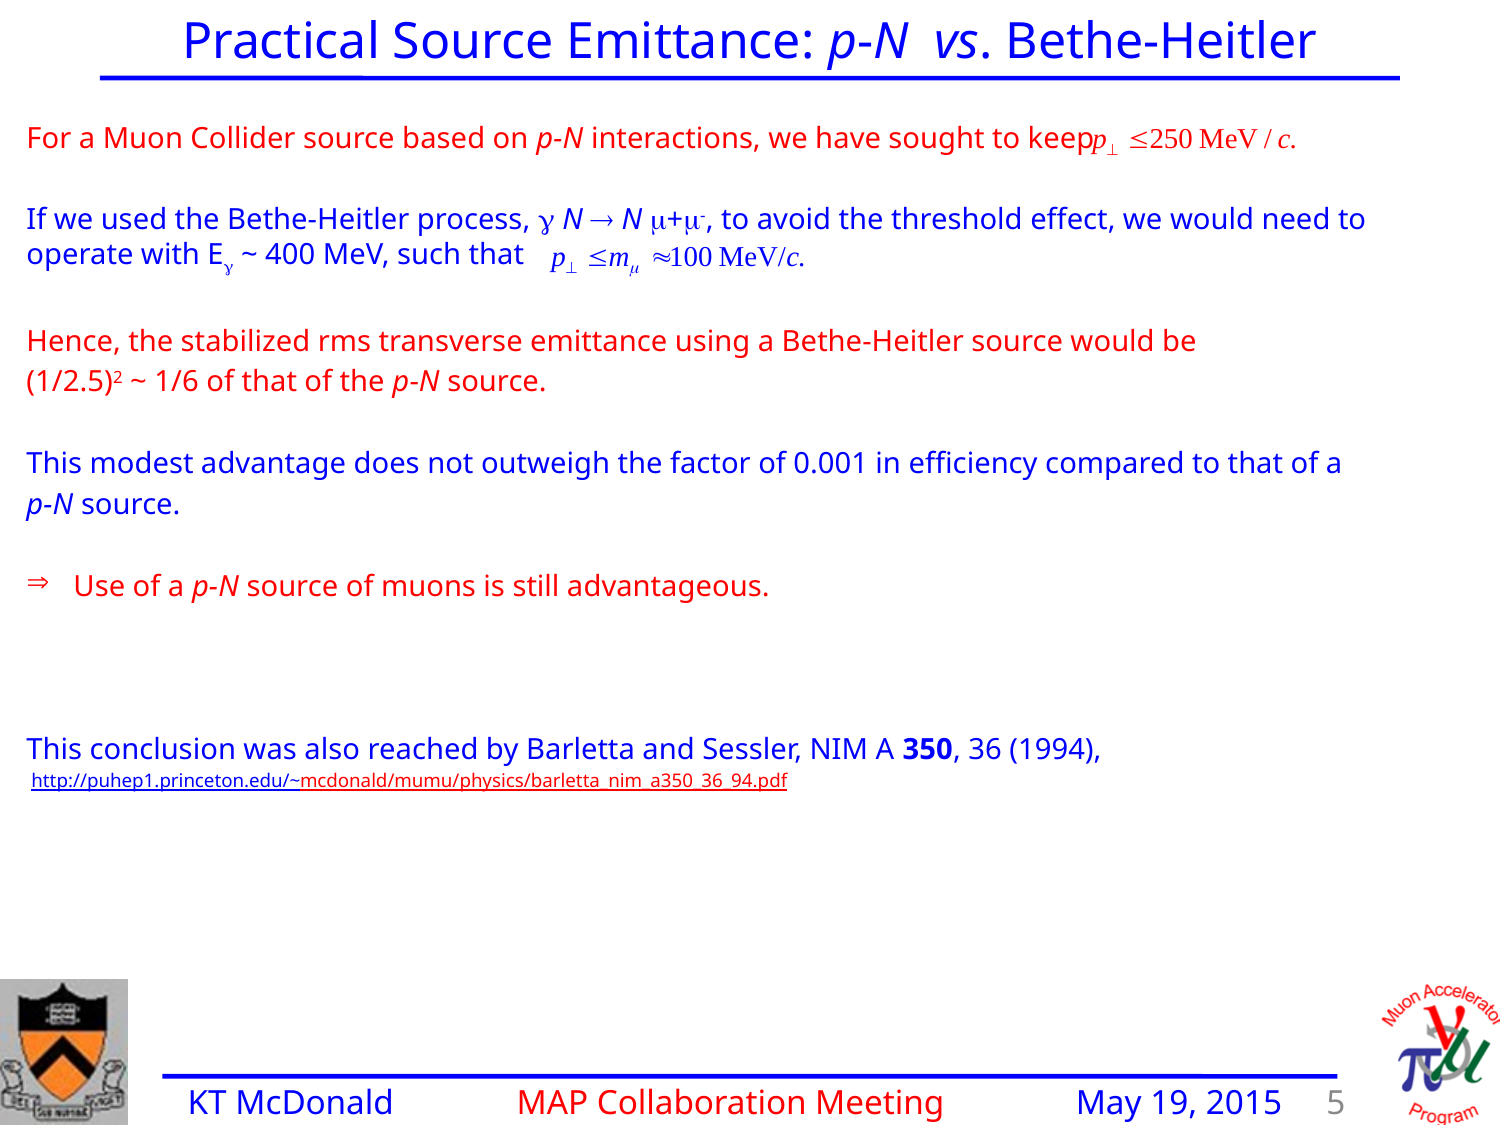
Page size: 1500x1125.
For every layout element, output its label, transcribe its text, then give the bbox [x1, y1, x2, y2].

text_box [542, 237, 809, 284]
text_box Practical Source Emittance: p-N vs. Bethe-Heitler [0, 1, 1500, 88]
picture [1378, 980, 1500, 1125]
picture [0, 979, 128, 1125]
text_box For a Muon Collider source based on p-N interactions, we have sought to keep If we used the Bethe-Heitler process,  N  N +-, to avoid the threshold effect, we would need to operate with E ~ 400 MeV, such that Hence, the stabilized rms transverse emittance using a Bethe-Heitler source would be (1/2.5)2 ~ 1/6 of that of the p-N source. This modest advantage does not outweigh the factor of 0.001 in efficiency compared to that of a p-N source. Use of a p-N source of muons is still advantageous. This conclusion was also reached by Barletta and Sessler, NIM A 350, 36 (1994), http://puhep1.princeton.edu/~mcdonald/mumu/physics/barletta_nim_a350_36_94.pdf [11, 70, 1442, 965]
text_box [1084, 119, 1302, 163]
